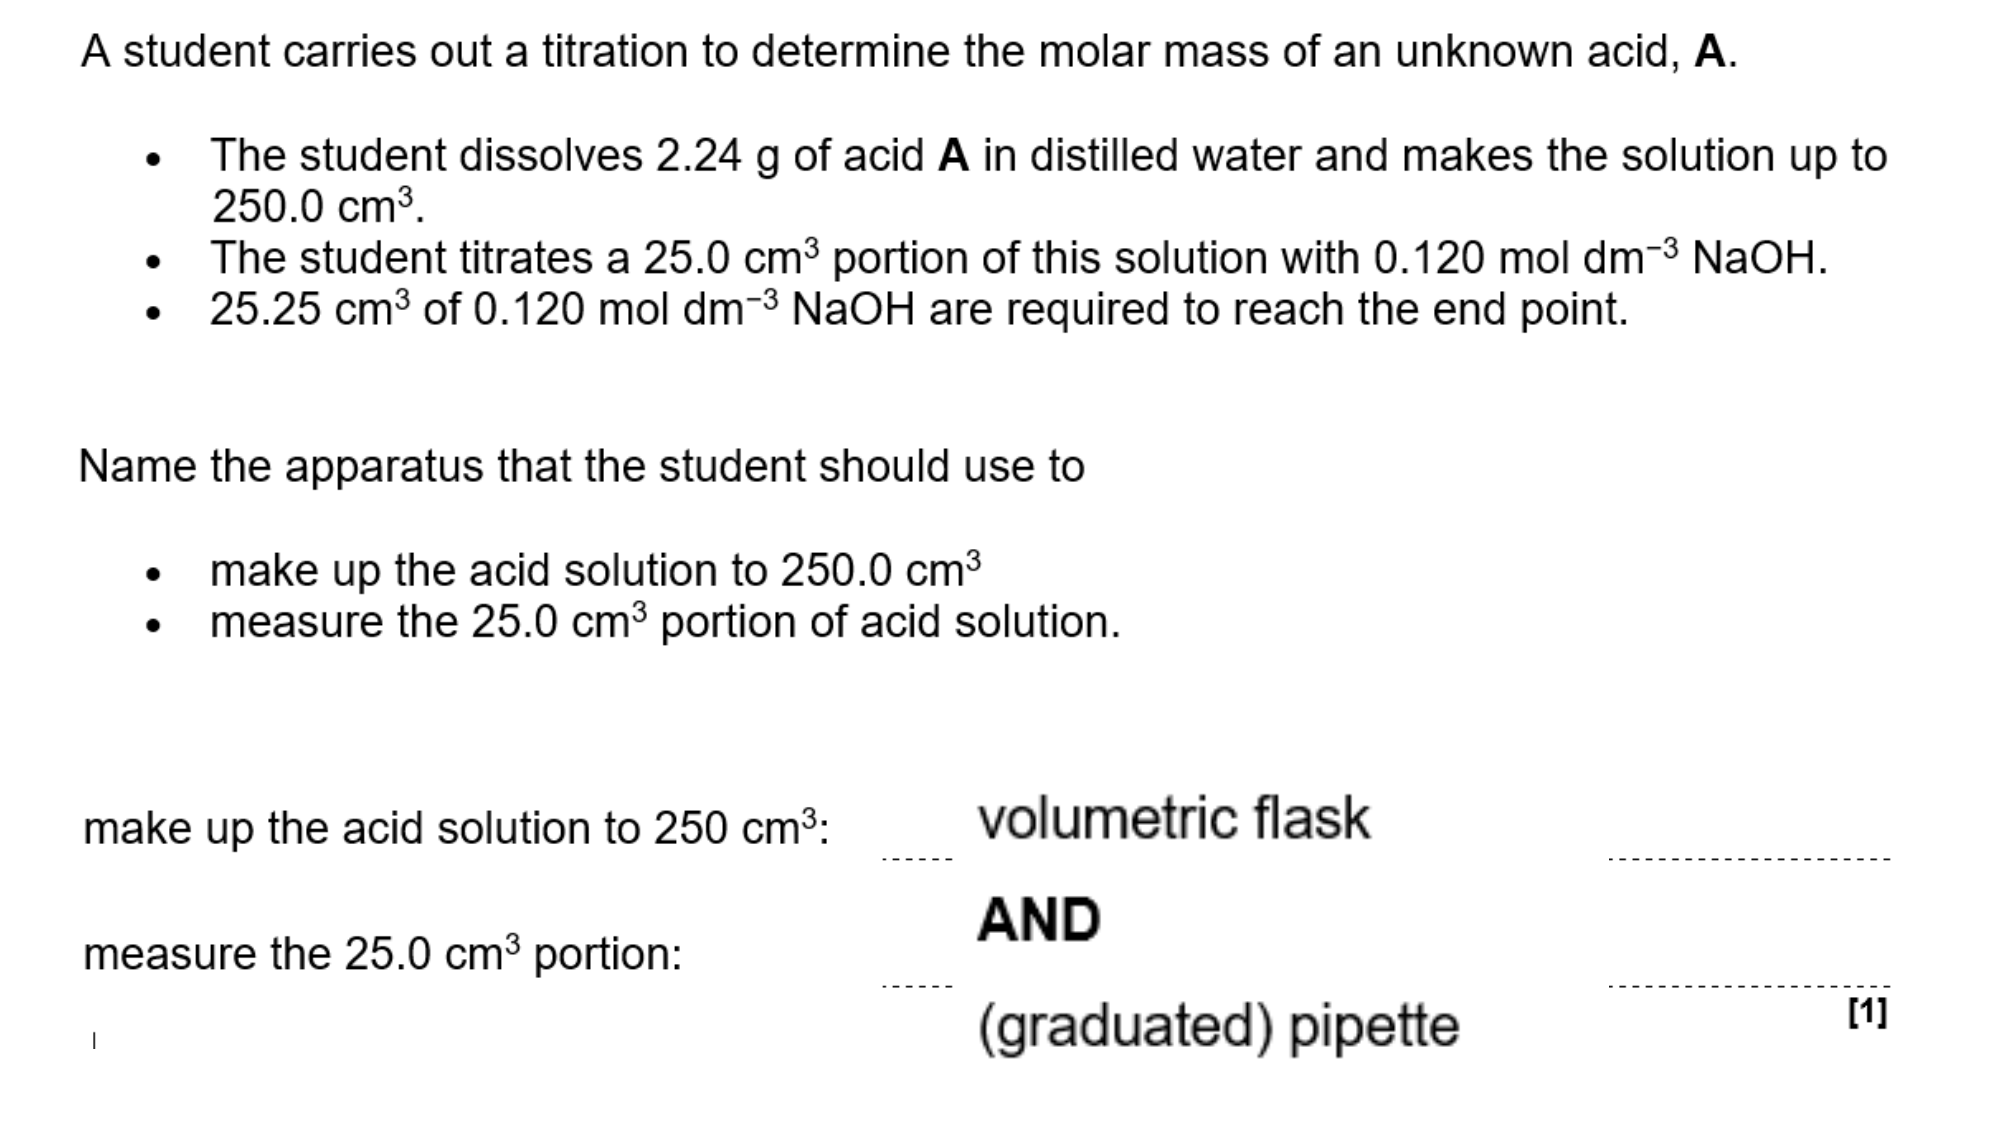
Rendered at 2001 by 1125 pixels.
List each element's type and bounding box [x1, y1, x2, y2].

picture [59, 14, 1945, 1079]
